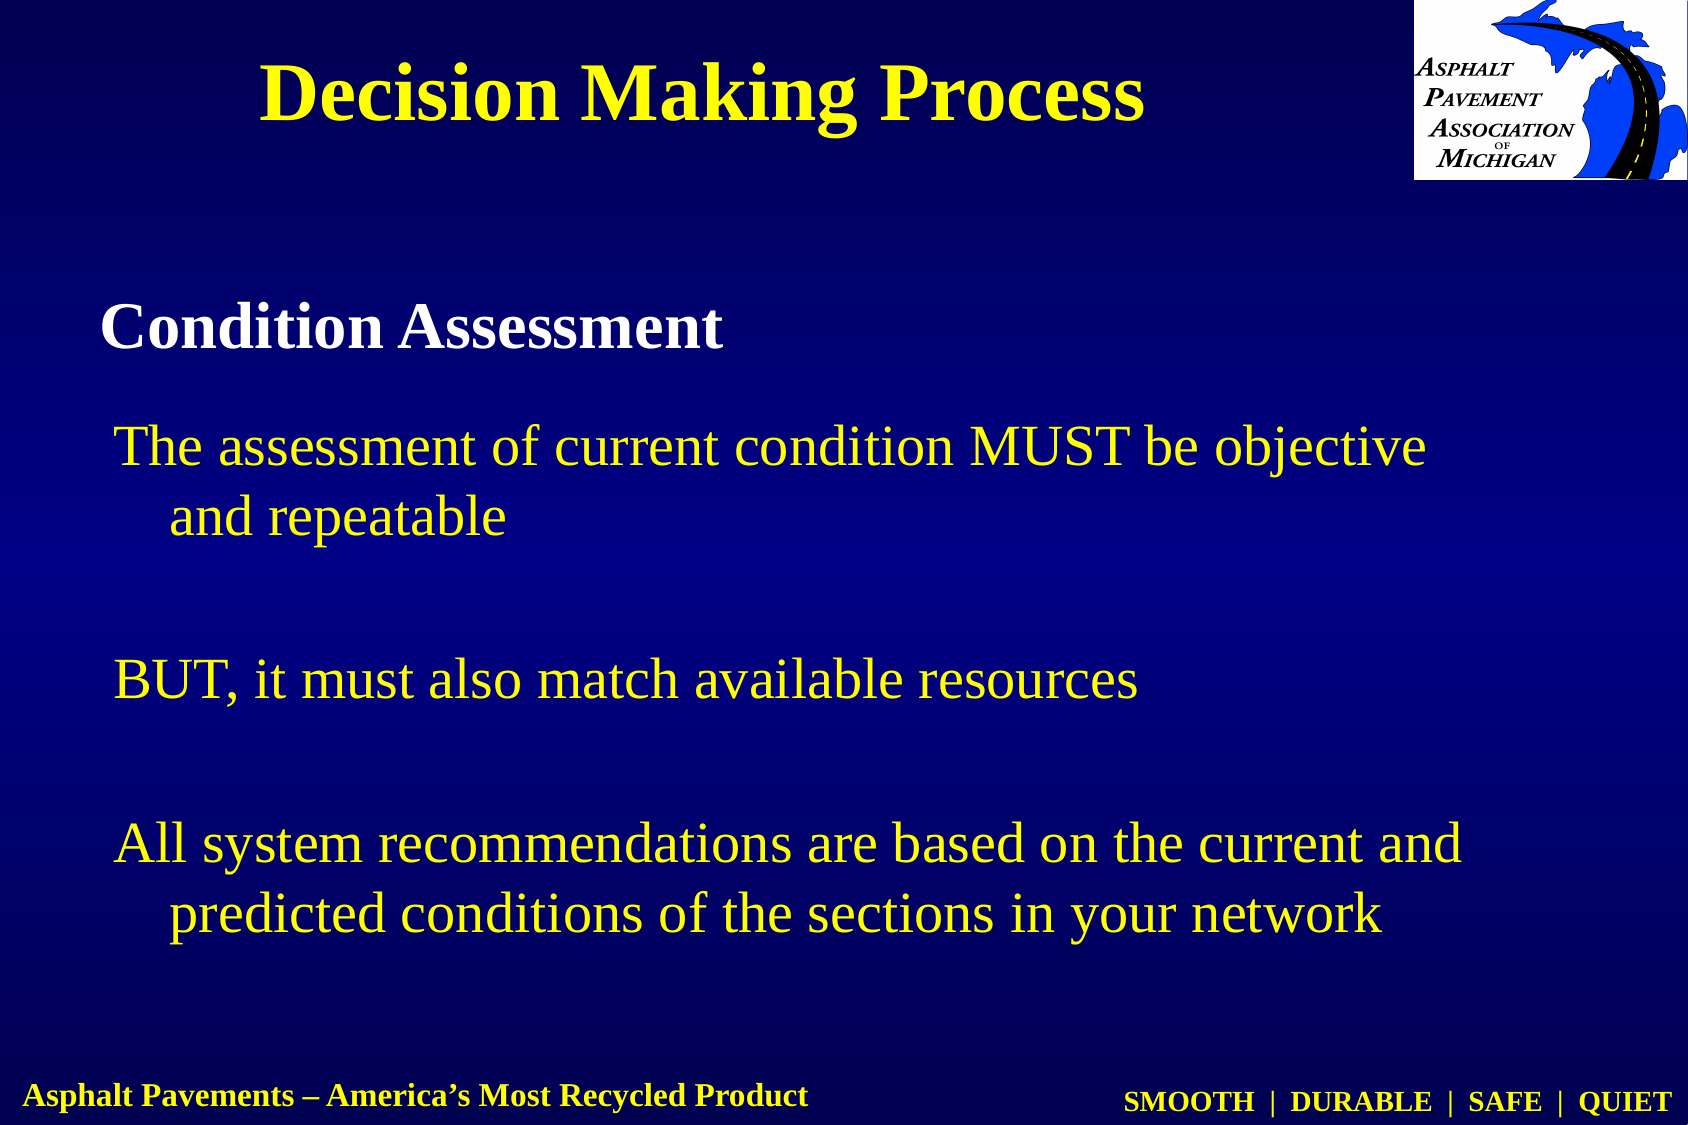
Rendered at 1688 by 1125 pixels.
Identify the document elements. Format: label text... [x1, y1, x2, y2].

text_box The assessment of current condition MUST be objective and repeatable BUT, it must also match available resources All system recommendations are based on the current and predicted conditions of the sections in your network [98, 399, 1533, 1043]
picture [1414, 0, 1688, 180]
title Decision Making Process [0, 0, 1407, 175]
text_box Condition Assessment [84, 274, 1660, 370]
